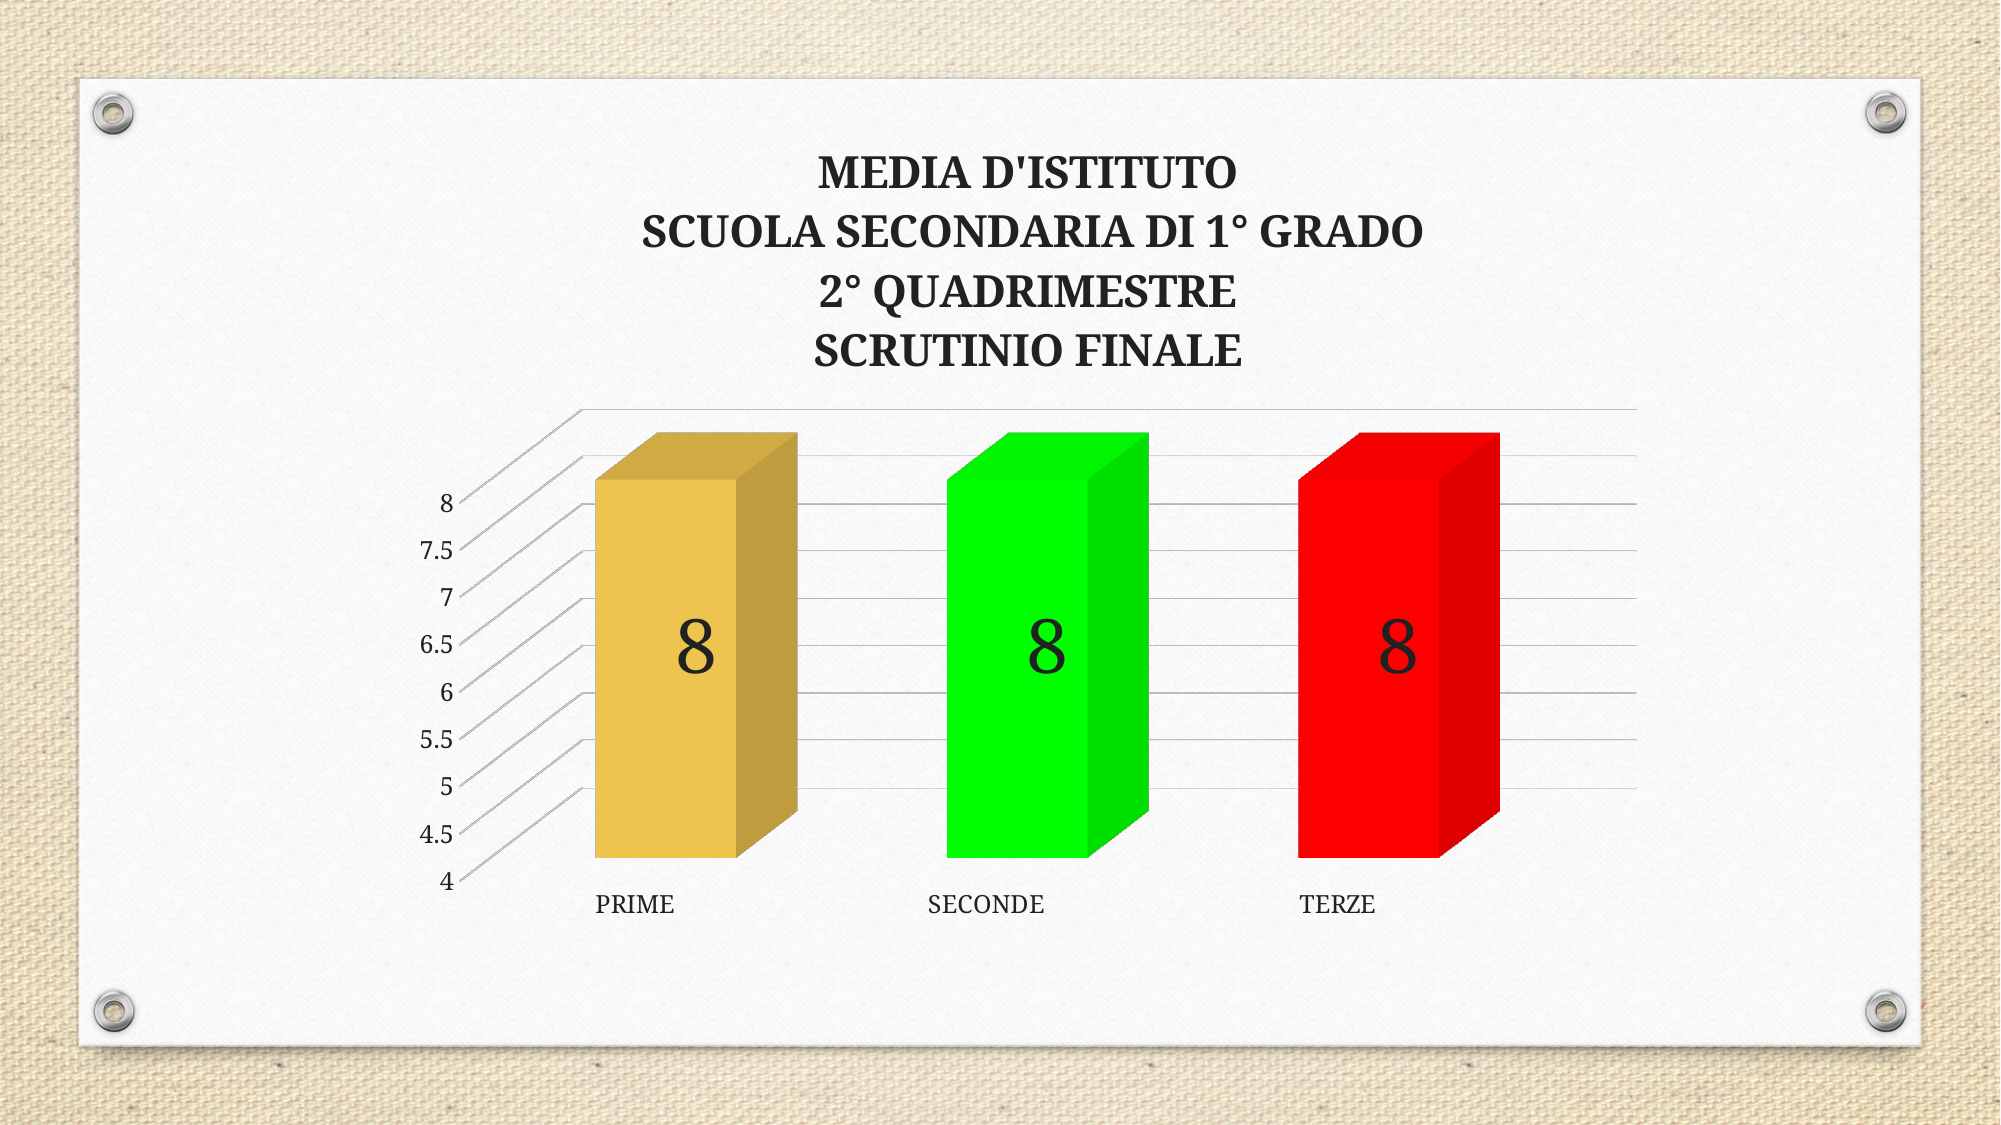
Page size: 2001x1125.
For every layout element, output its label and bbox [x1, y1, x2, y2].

picture [0, 0, 2001, 1125]
chart [382, 103, 1674, 939]
